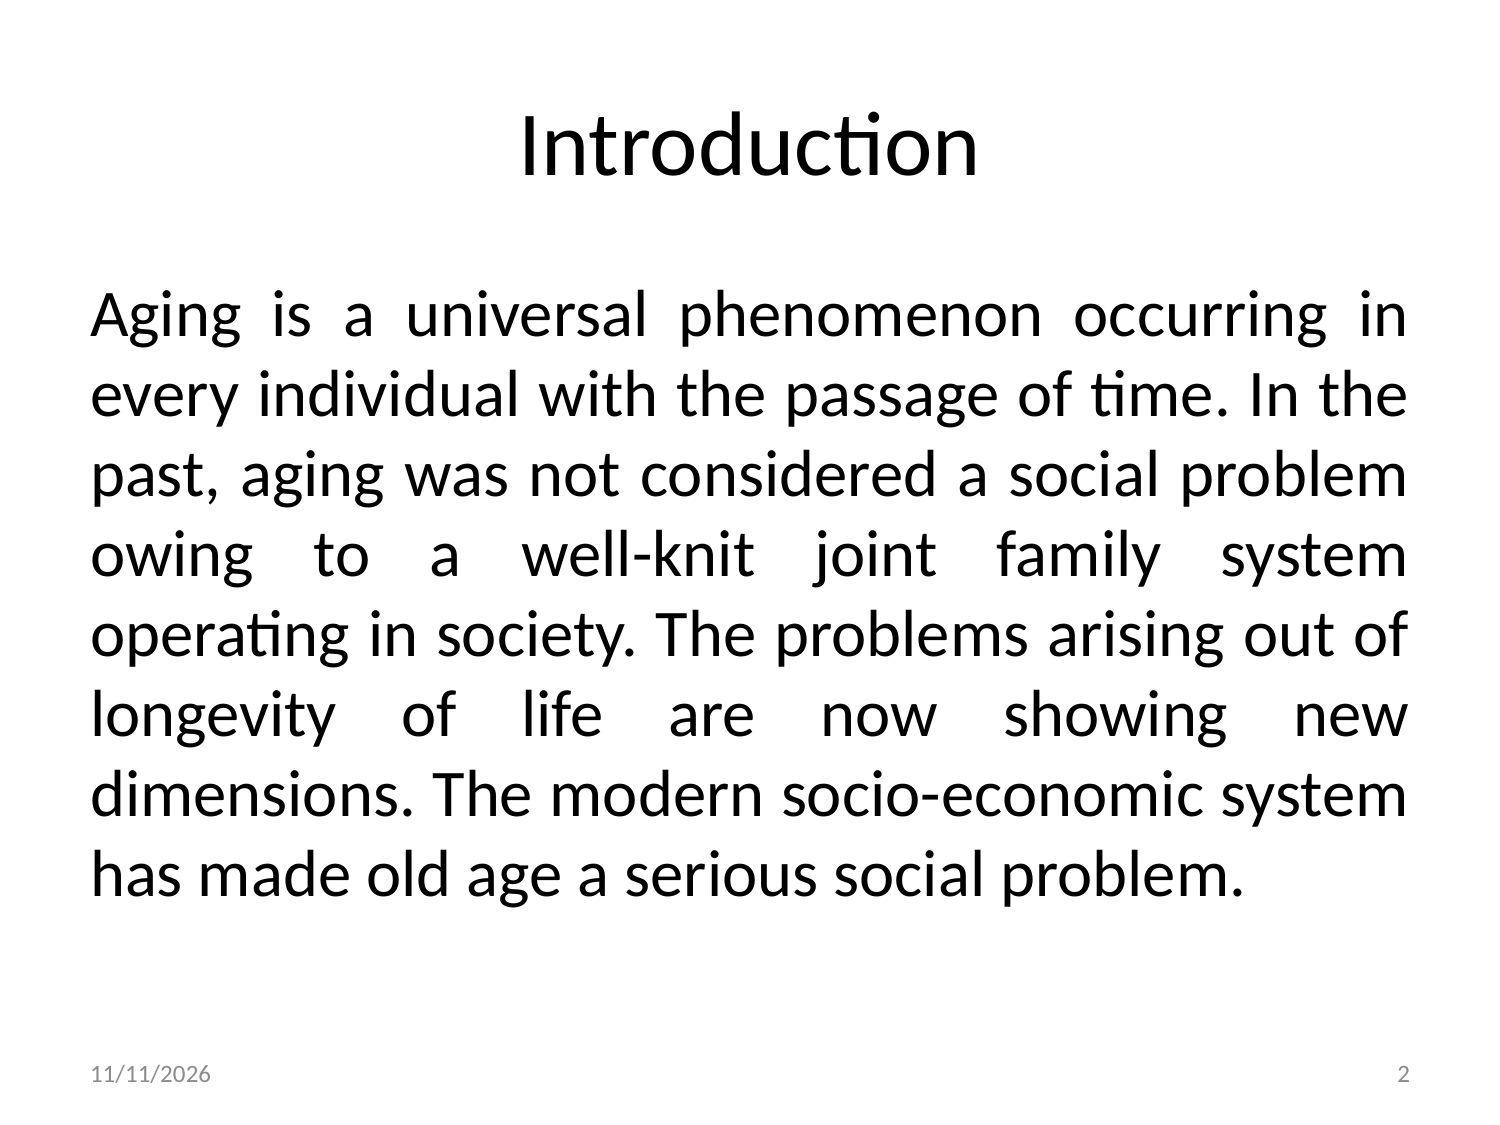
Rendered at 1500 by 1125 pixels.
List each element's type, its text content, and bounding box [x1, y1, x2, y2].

slide_number 2 [1074, 1042, 1425, 1103]
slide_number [75, 1042, 425, 1103]
title Introduction [75, 45, 1425, 233]
list Aging is a universal phenomenon occurring in every individual with the passage of time. In the past, aging was not considered a social problem owing to a well-knit joint family system operating in society. The problems arising out of longevity of life are now showing new dimensions. The modern socio-economic system has made old age a serious social problem. [75, 262, 1425, 1005]
